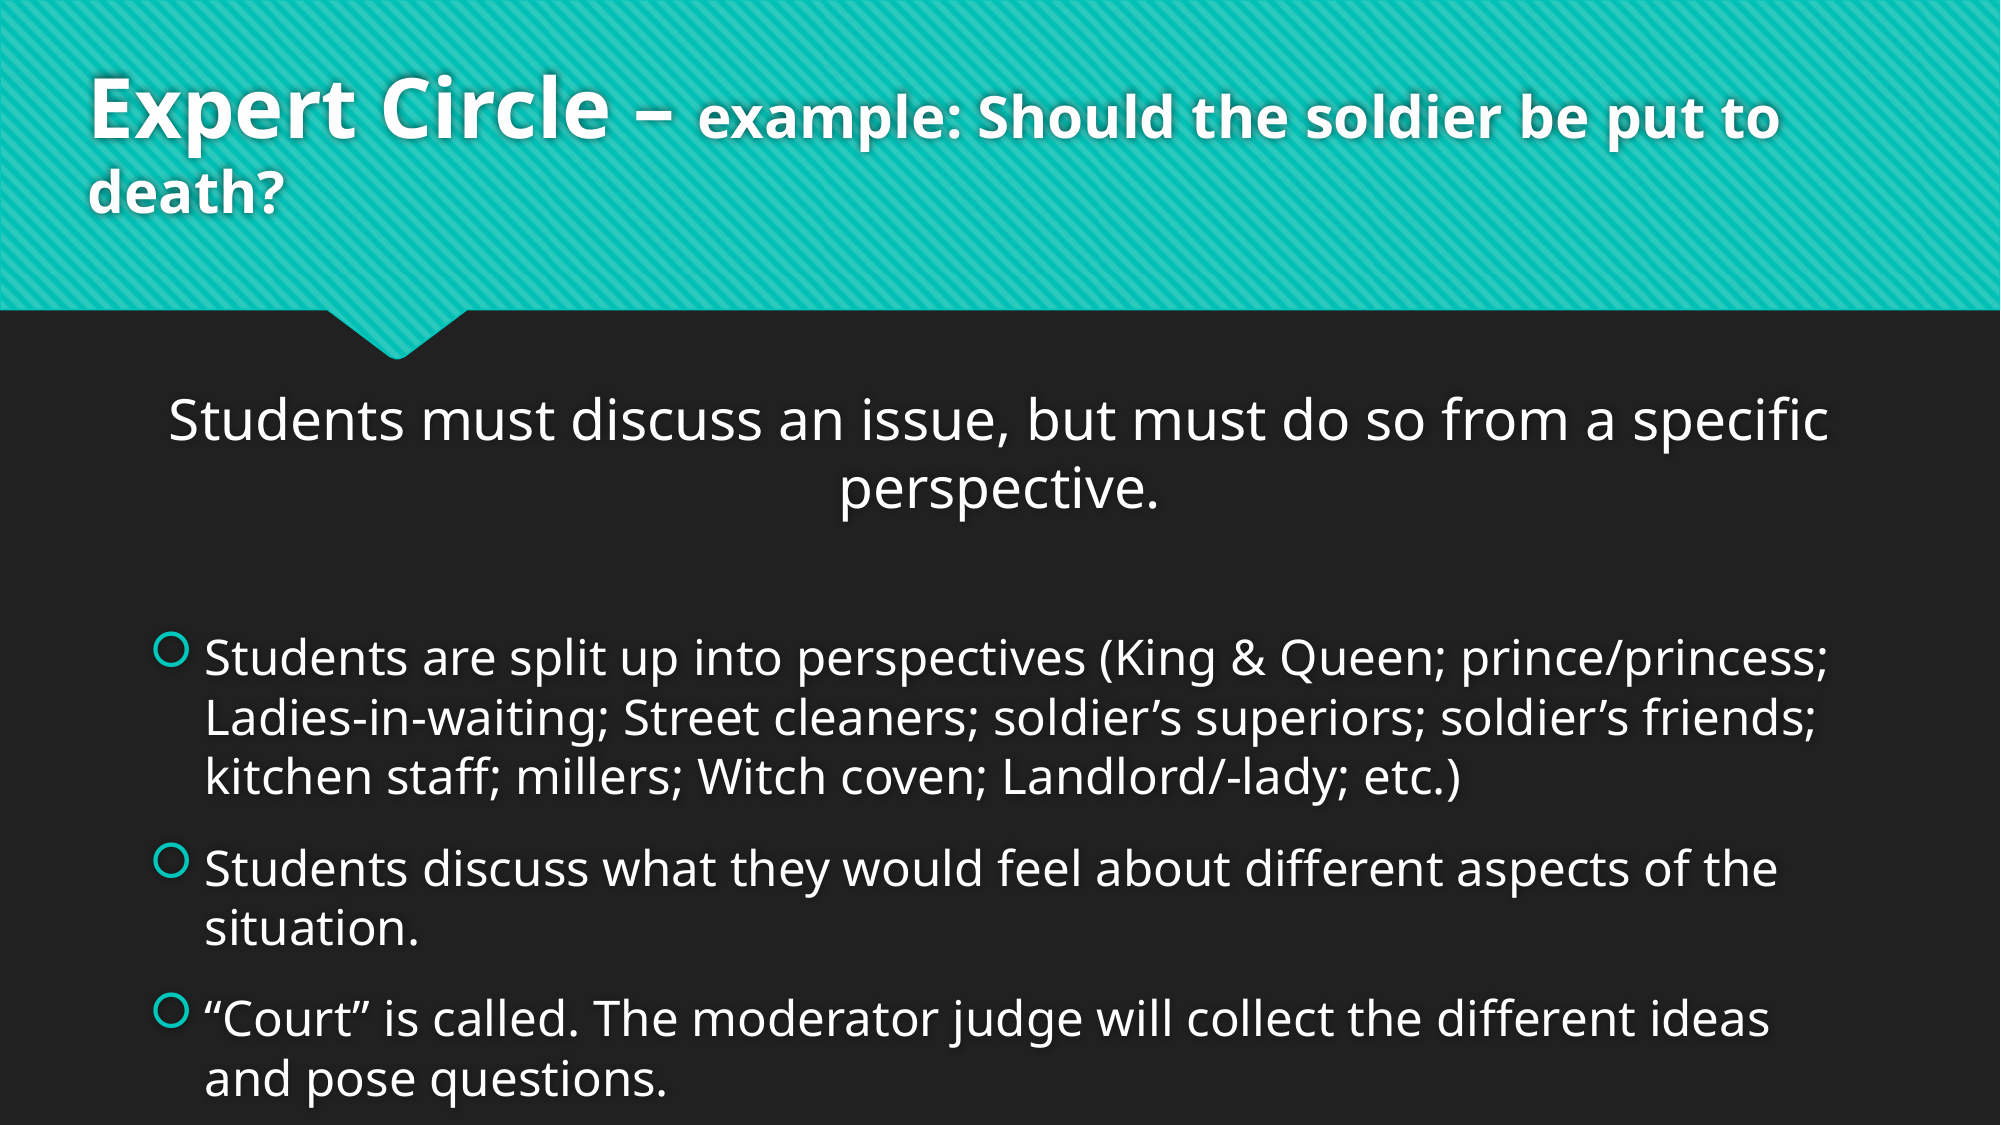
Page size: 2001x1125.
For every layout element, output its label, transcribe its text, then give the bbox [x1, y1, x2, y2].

list Students must discuss an issue, but must do so from a specific perspective. Students are split up into perspectives (King & Queen; prince/princess; Ladies-in-waiting; Street cleaners; soldier’s superiors; soldier’s friends; kitchen staff; millers; Witch coven; Landlord/-lady; etc.) Students discuss what they would feel about different aspects of the situation. “Court” is called. The moderator judge will collect the different ideas and pose questions. [134, 364, 1866, 1125]
title Expert Circle – example: Should the soldier be put to death? [72, 73, 2000, 233]
